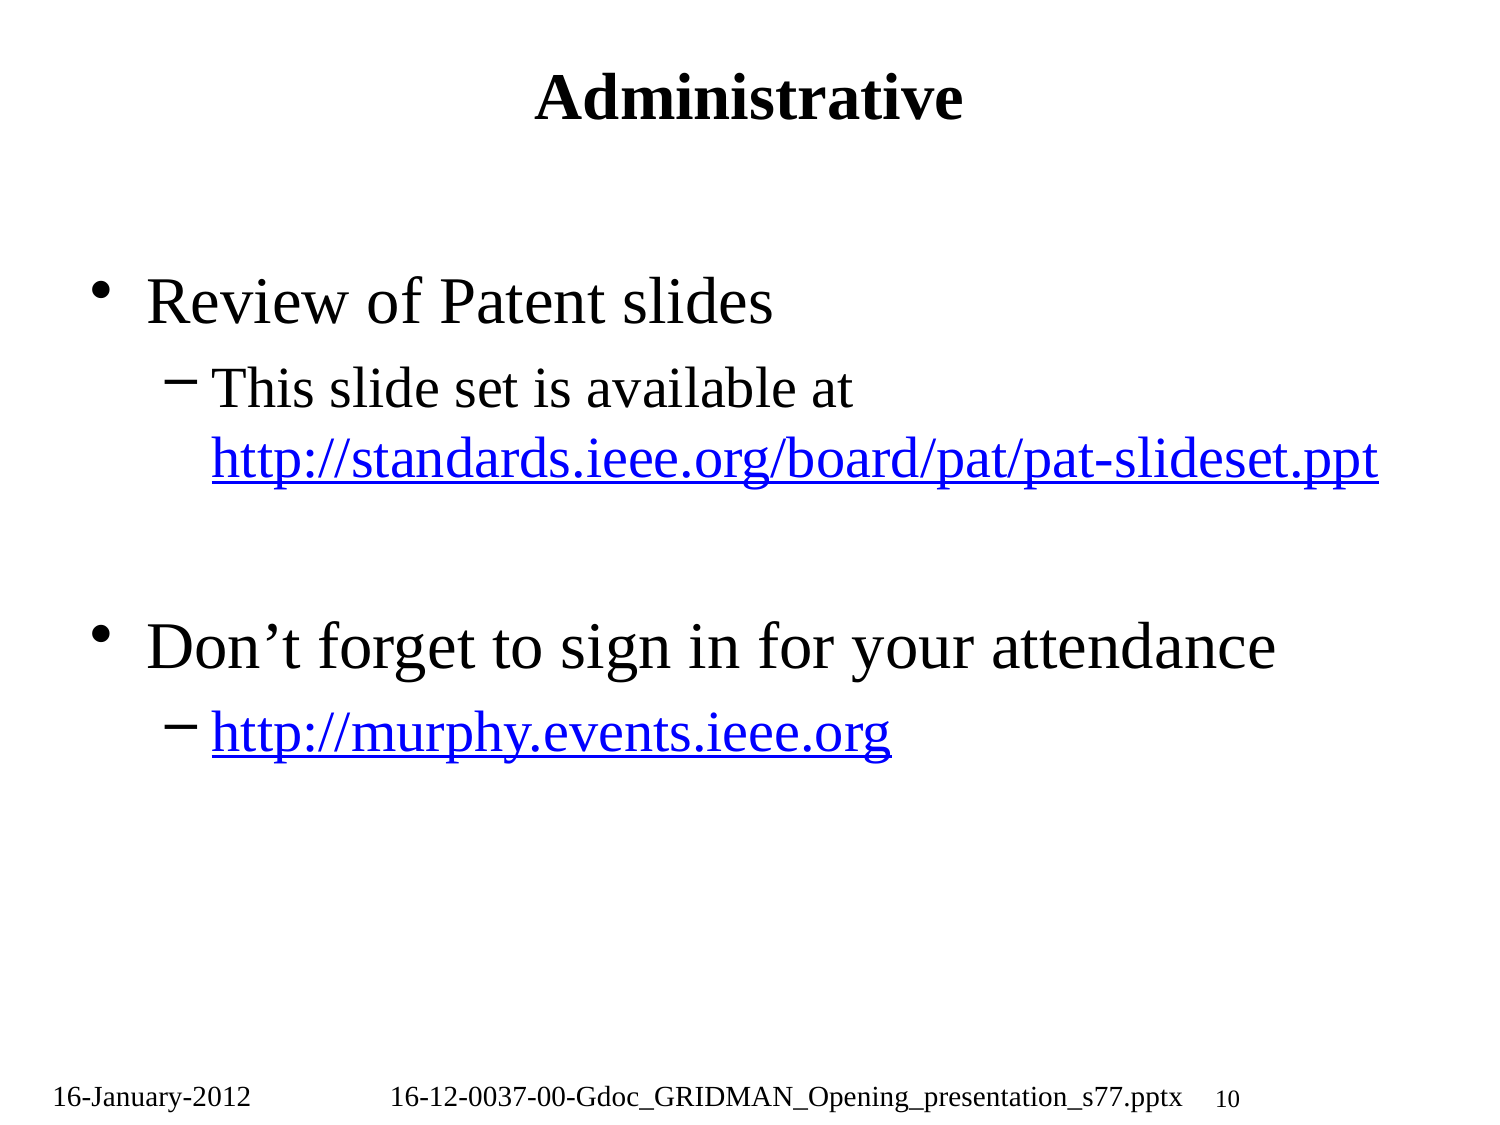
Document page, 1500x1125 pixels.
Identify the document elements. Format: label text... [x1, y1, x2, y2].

title Administrative [75, 45, 1425, 233]
list Review of Patent slides This slide set is available at http://standards.ieee.org/board/pat/pat-slideset.ppt Don’t forget to sign in for your attendance http://murphy.events.ieee.org [75, 249, 1425, 993]
